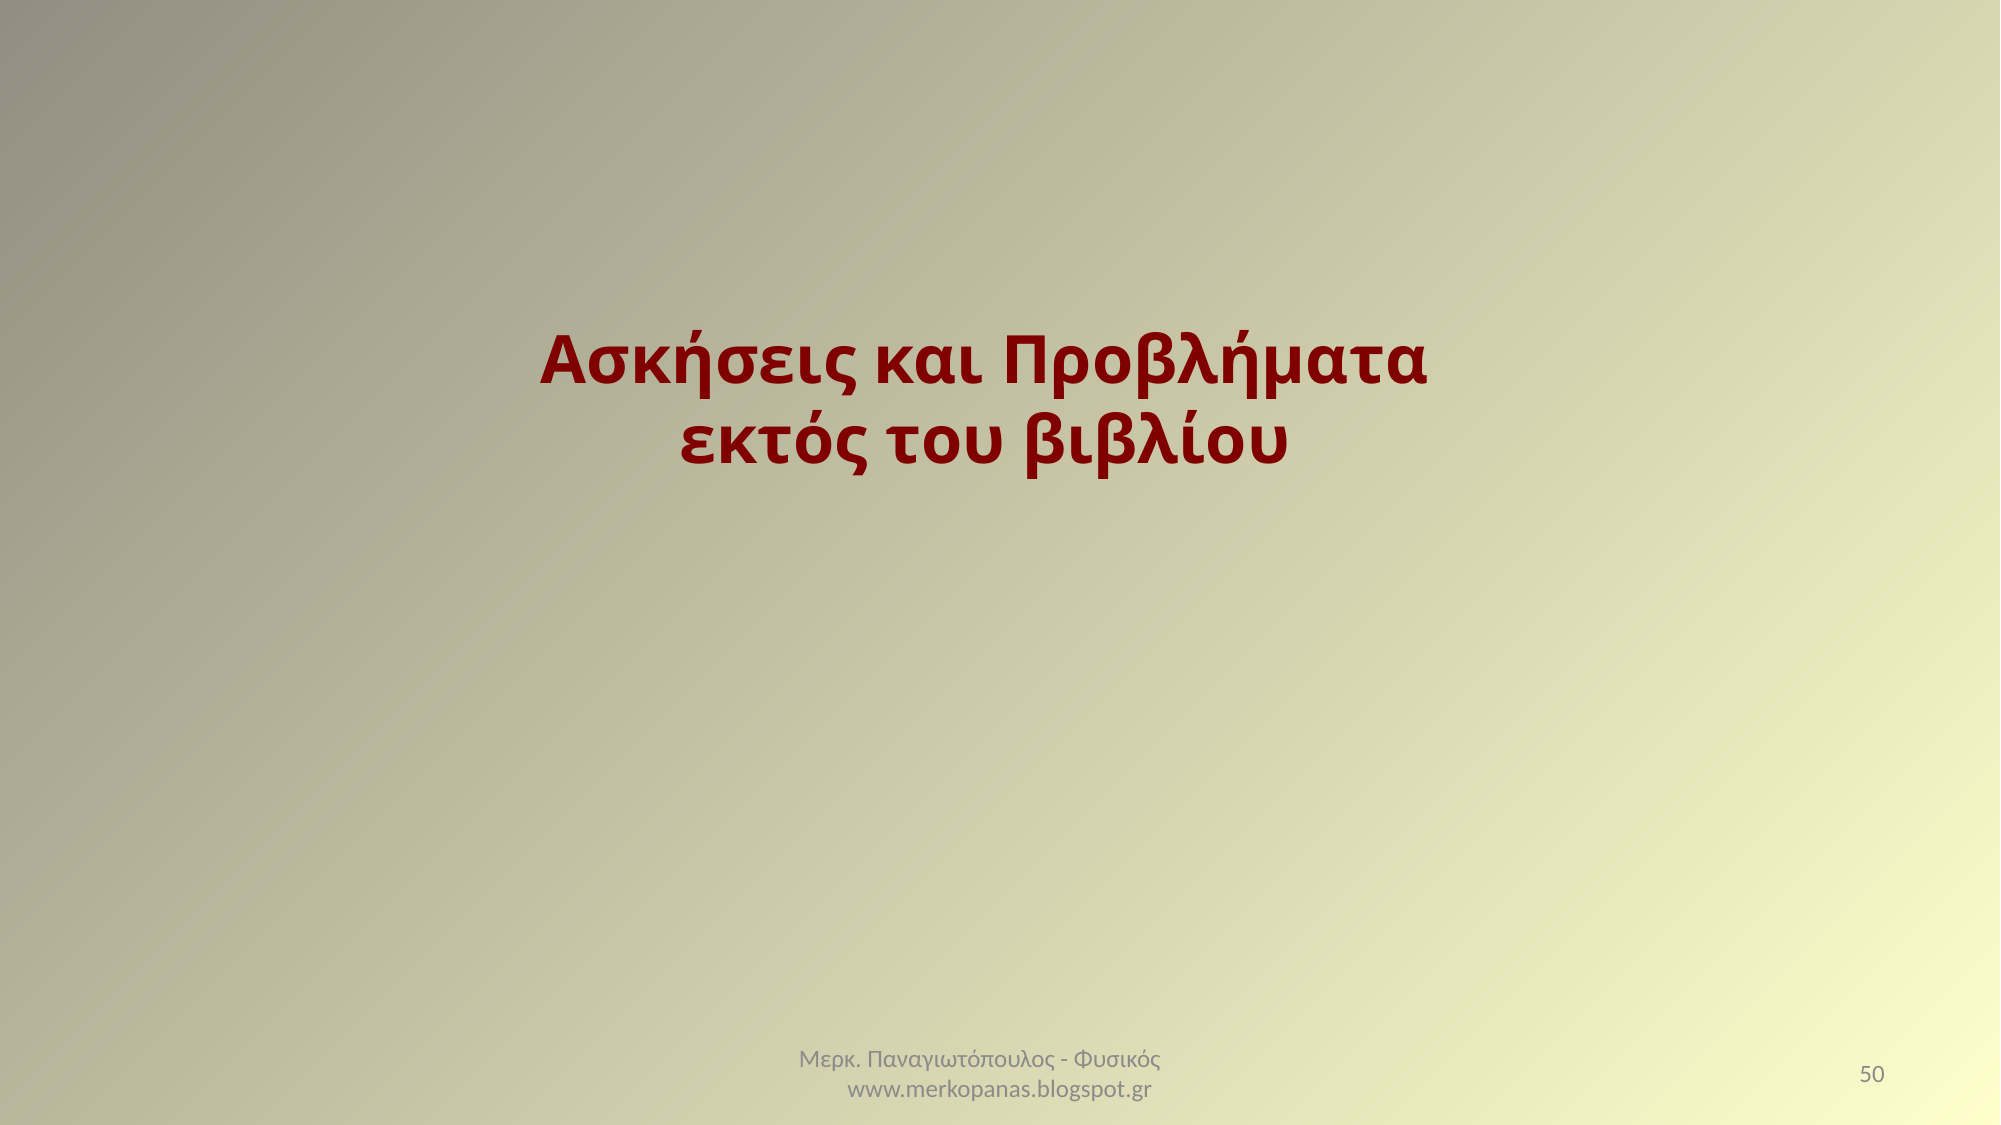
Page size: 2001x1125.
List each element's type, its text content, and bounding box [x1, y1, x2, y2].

slide_number 50 [1433, 1042, 1900, 1103]
text_box Ασκήσεις και Προβλήματα εκτός του βιβλίου [517, 309, 1453, 485]
footer Μερκ. Παναγιωτόπουλος - Φυσικός www.merkopanas.blogspot.gr [683, 1042, 1317, 1103]
